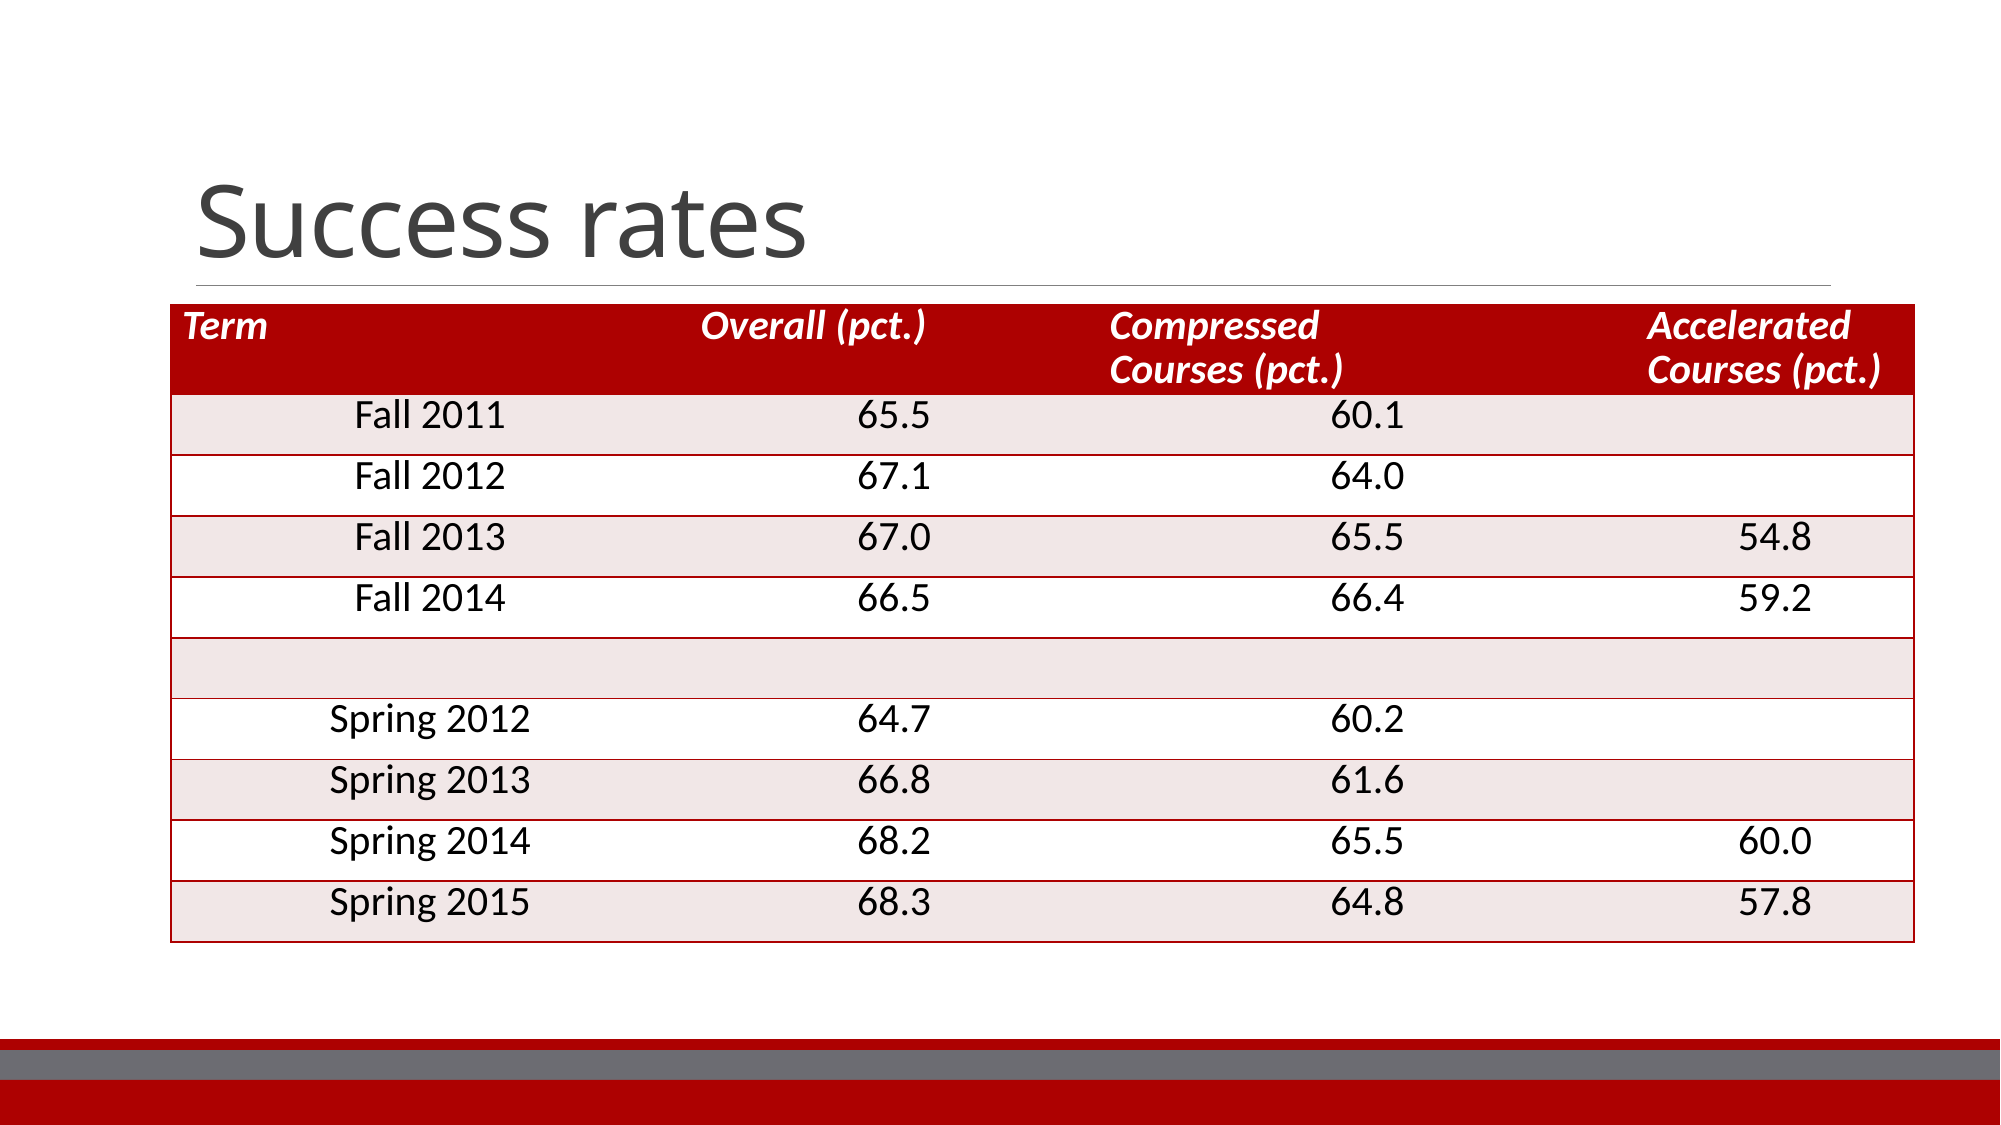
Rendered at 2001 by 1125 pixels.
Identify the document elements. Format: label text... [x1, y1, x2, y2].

table_cell 66.8 [690, 760, 1099, 819]
table_cell Fall 2014 [172, 578, 690, 637]
table_cell Fall 2013 [172, 517, 690, 576]
table_cell 66.5 [690, 578, 1099, 637]
table_cell Fall 2011 [172, 395, 690, 454]
table_cell 60.2 [1099, 699, 1636, 759]
table_cell [690, 639, 1099, 698]
table_header Accelerated Courses (pct.) [1636, 306, 1913, 394]
table_cell [172, 639, 690, 698]
table_cell 68.3 [690, 882, 1099, 941]
table_cell [1636, 760, 1913, 819]
table_cell 54.8 [1636, 517, 1913, 576]
table_cell 67.0 [690, 517, 1099, 576]
table_cell [1636, 395, 1913, 454]
table_cell Spring 2012 [172, 699, 690, 759]
table_cell 64.0 [1099, 456, 1636, 515]
table_cell Spring 2015 [172, 882, 690, 941]
table_cell Spring 2014 [172, 821, 690, 880]
table_cell 59.2 [1636, 578, 1913, 637]
table_cell 61.6 [1099, 760, 1636, 819]
table_header Compressed Courses (pct.) [1099, 306, 1636, 394]
title Success rates [180, 47, 1830, 285]
table_cell 64.8 [1099, 882, 1636, 941]
table_cell [1636, 456, 1913, 515]
table_cell 60.1 [1099, 395, 1636, 454]
table_cell [1099, 639, 1636, 698]
table_cell 67.1 [690, 456, 1099, 515]
table_cell [1636, 699, 1913, 759]
table_cell 60.0 [1636, 821, 1913, 880]
table_cell 64.7 [690, 699, 1099, 759]
table_header Term [172, 306, 690, 394]
table_cell 65.5 [690, 395, 1099, 454]
table_cell [1636, 639, 1913, 698]
table_header Overall (pct.) [690, 306, 1099, 394]
table_cell Spring 2013 [172, 760, 690, 819]
table_cell Fall 2012 [172, 456, 690, 515]
table_cell 65.5 [1099, 821, 1636, 880]
table_cell 57.8 [1636, 882, 1913, 941]
table_cell 65.5 [1099, 517, 1636, 576]
table_cell 66.4 [1099, 578, 1636, 637]
table_cell 68.2 [690, 821, 1099, 880]
